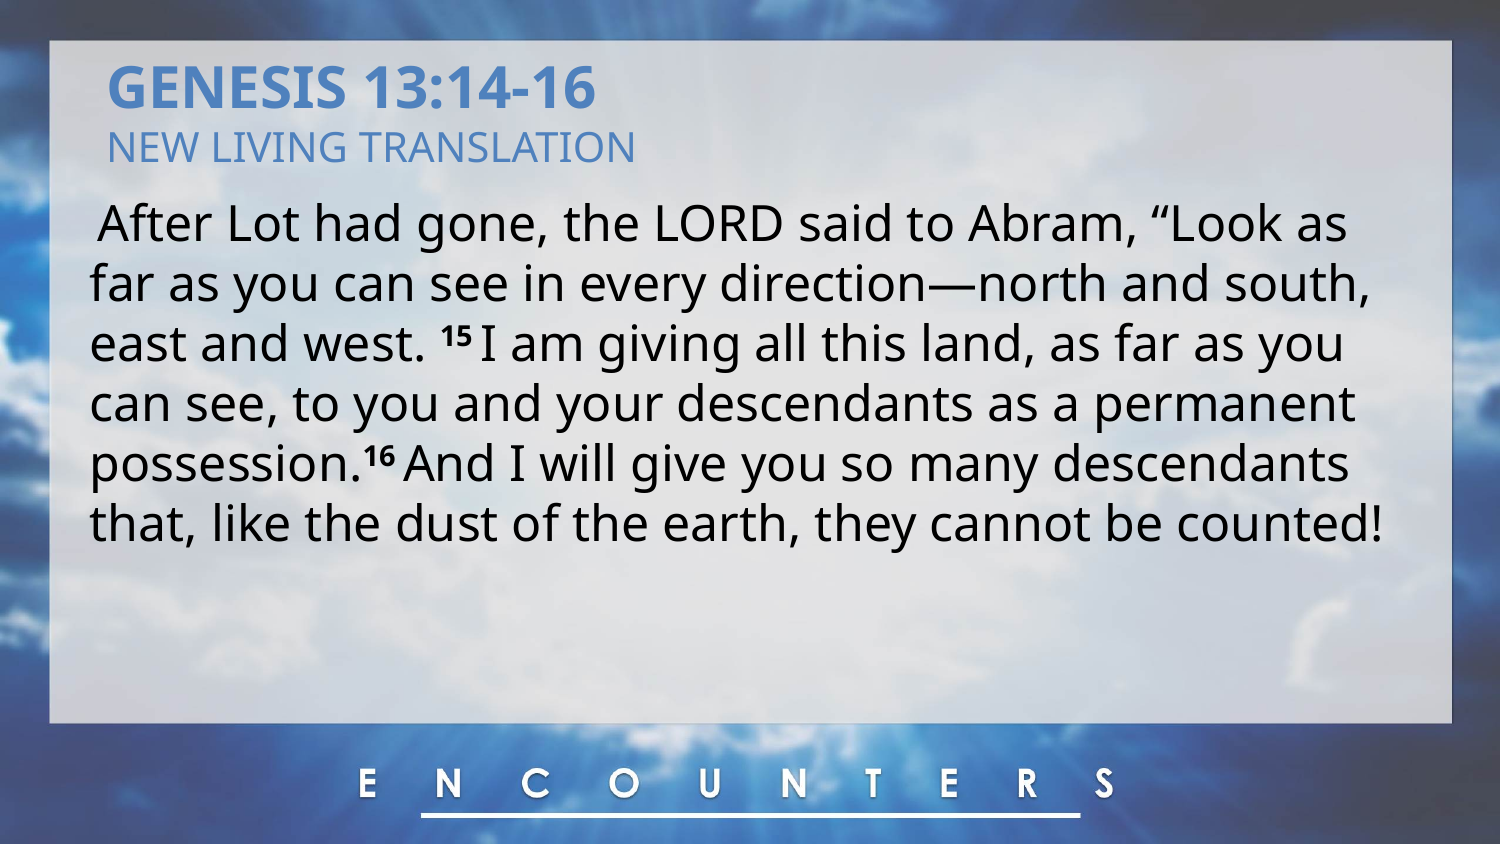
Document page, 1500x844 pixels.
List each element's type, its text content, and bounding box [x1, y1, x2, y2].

picture [0, 0, 1500, 844]
text_box After Lot had gone, the Lord said to Abram, “Look as far as you can see in every direction—north and south, east and west. 15 I am giving all this land, as far as you can see, to you and your descendants as a permanent possession.16 And I will give you so many descendants that, like the dust of the earth, they cannot be counted! [74, 184, 1438, 560]
text_box GENESIS 13:14-16 NEW LIVING TRANSLATION [97, 42, 925, 179]
